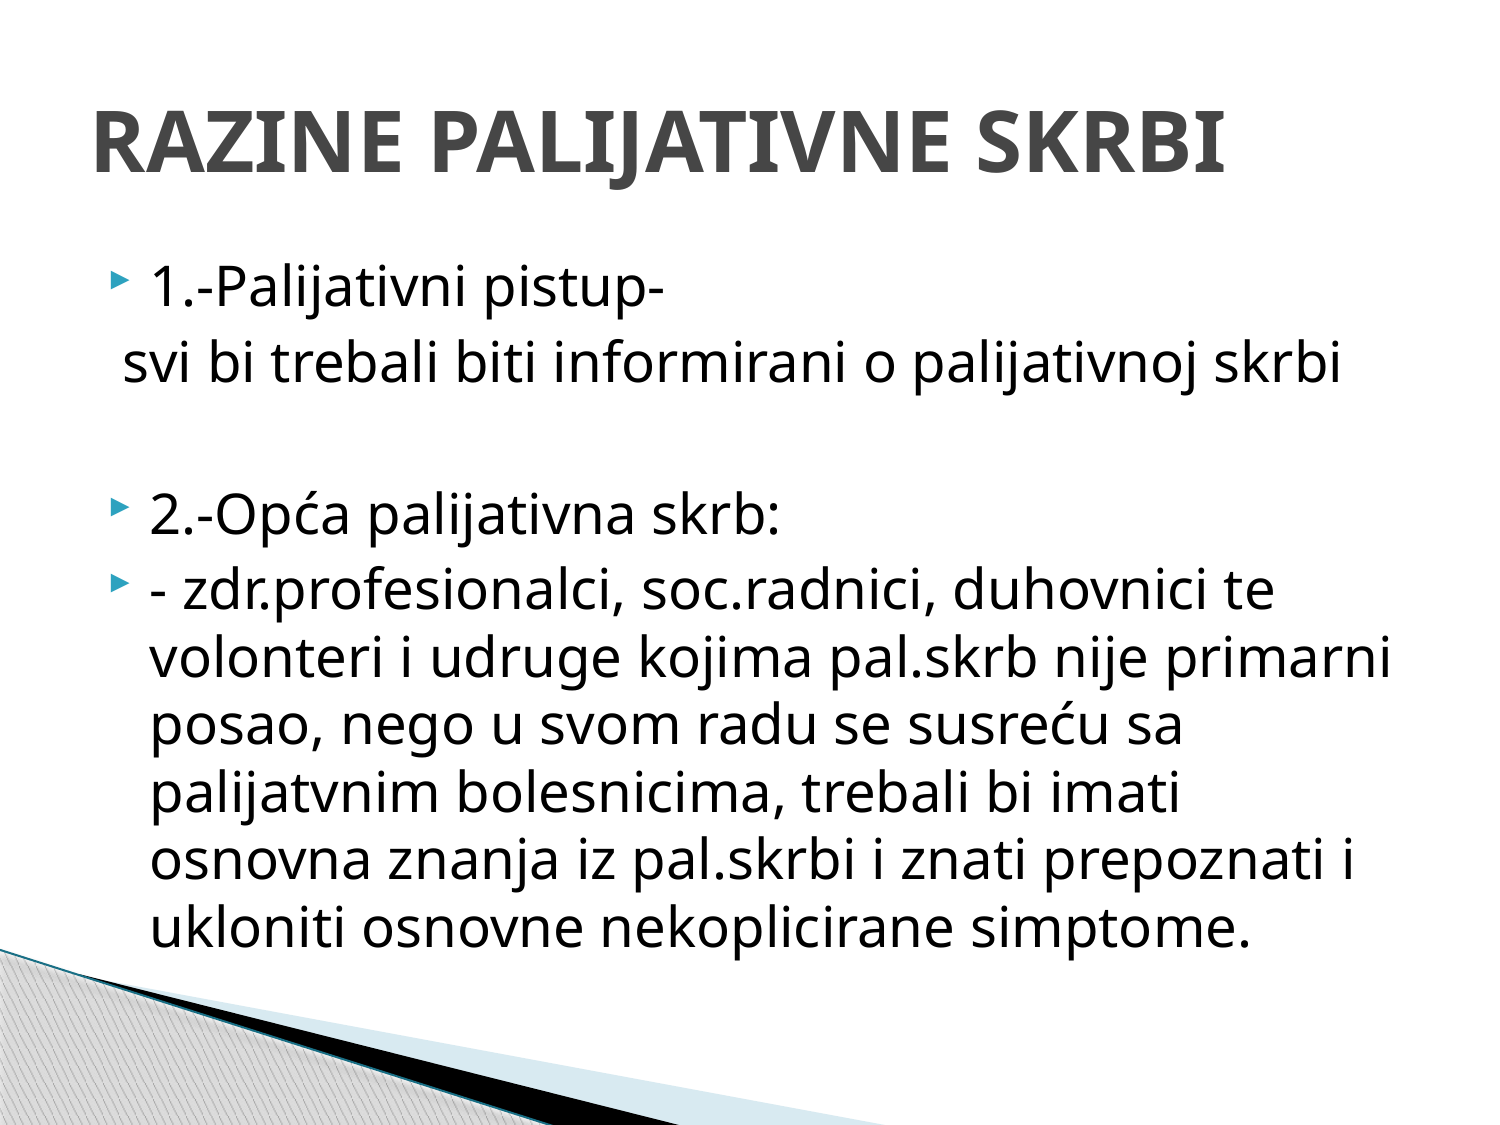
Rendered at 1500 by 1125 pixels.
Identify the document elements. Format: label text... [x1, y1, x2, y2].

list 1.-Palijativni pistup- svi bi trebali biti informirani o palijativnoj skrbi 2.-Opća palijativna skrb: - zdr.profesionalci, soc.radnici, duhovnici te volonteri i udruge kojima pal.skrb nije primarni posao, nego u svom radu se susreću sa palijatvnim bolesnicima, trebali bi imati osnovna znanja iz pal.skrbi i znati prepoznati i ukloniti osnovne nekoplicirane simptome. [75, 243, 1425, 986]
title RAZINE PALIJATIVNE SKRBI [75, 45, 1425, 233]
